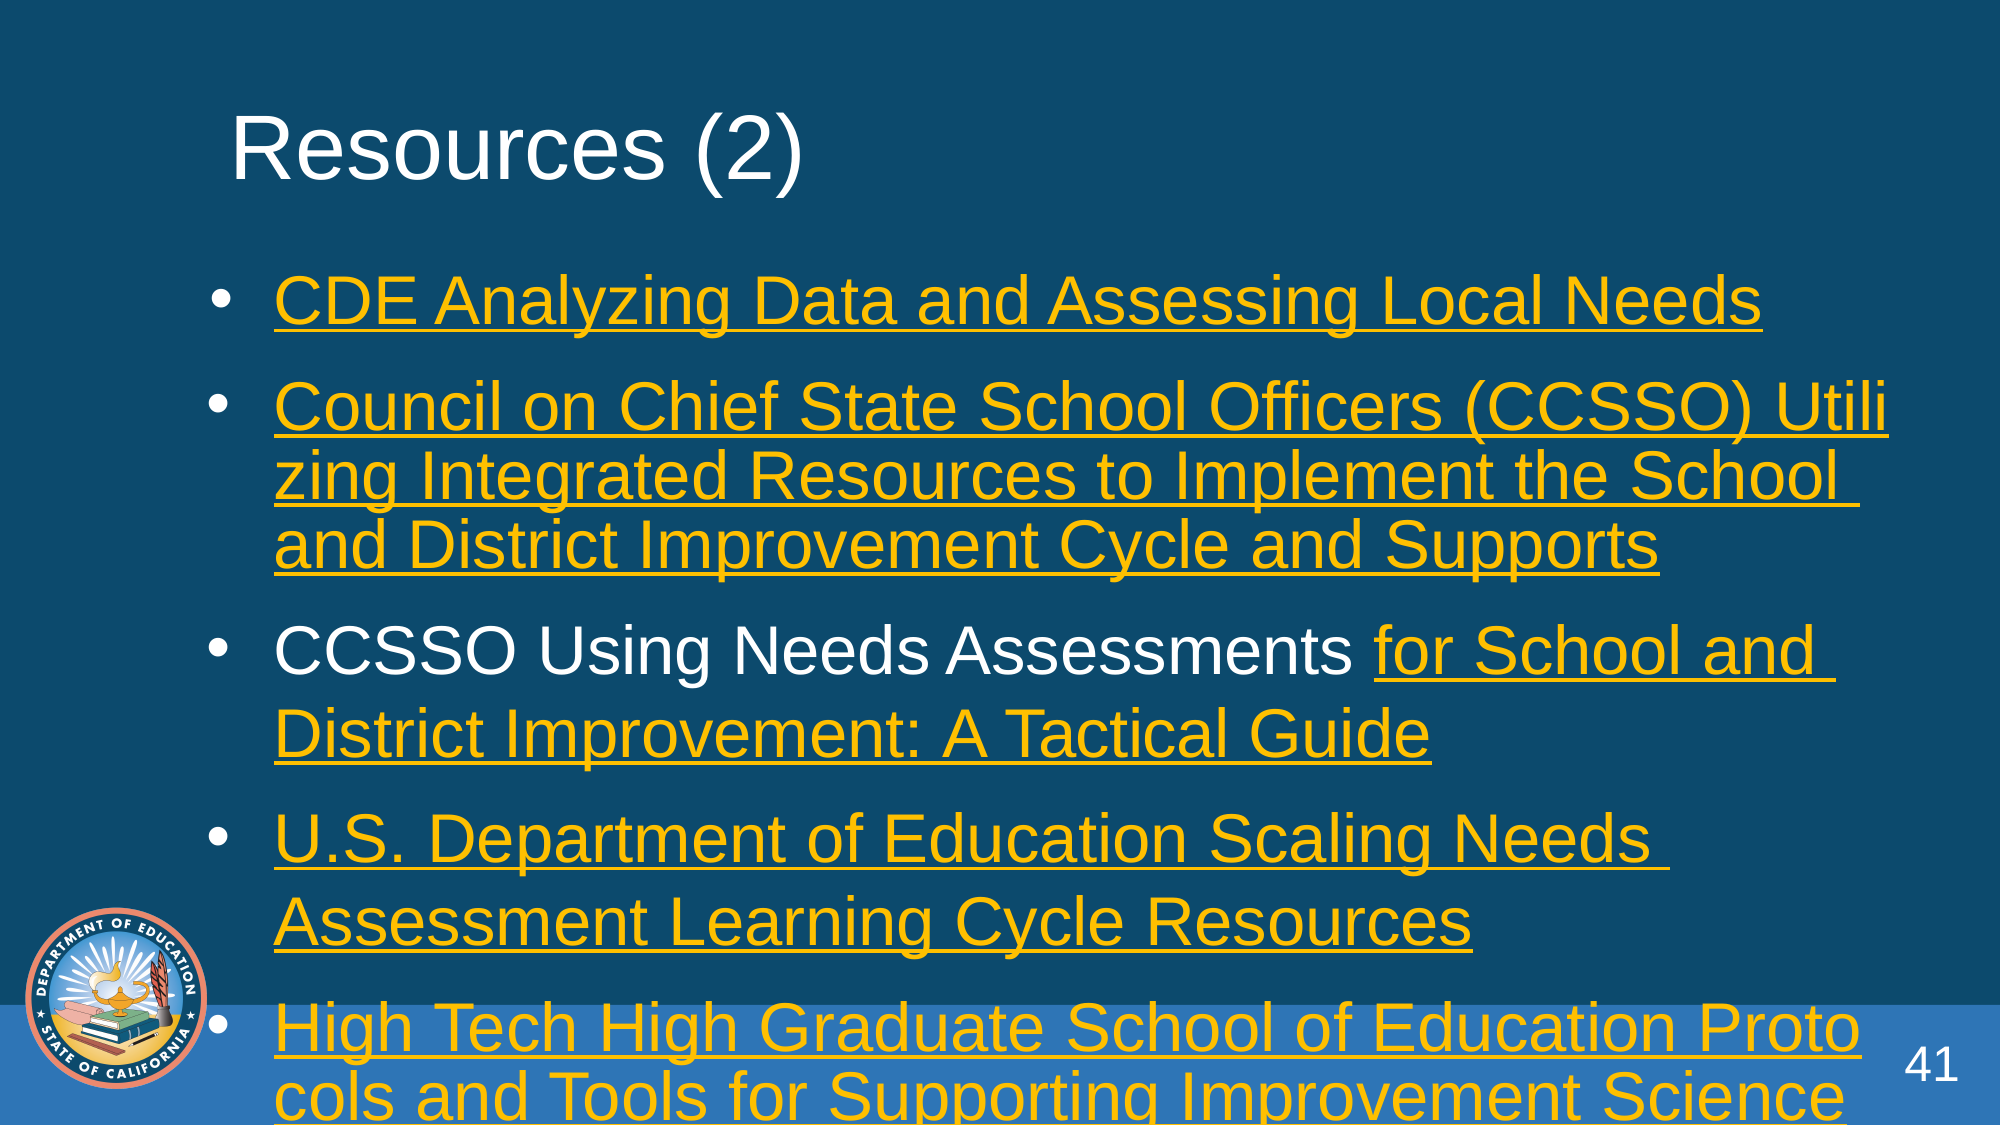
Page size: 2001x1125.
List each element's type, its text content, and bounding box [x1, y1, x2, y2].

list CDE Analyzing Data and Assessing Local Needs Council on Chief State School Officers (CCSSO) Utilizing Integrated Resources to Implement the School and District Improvement Cycle and Supports CCSSO Using Needs Assessments for School and District Improvement: A Tactical Guide U.S. Department of Education Scaling Needs Assessment Learning Cycle Resources High Tech High Graduate School of Education Protocols and Tools for Supporting Improvement Science [191, 223, 1910, 948]
title Resources (2) [227, 47, 1945, 238]
picture [24, 905, 209, 1092]
slide_number 41 [1524, 1031, 1975, 1092]
